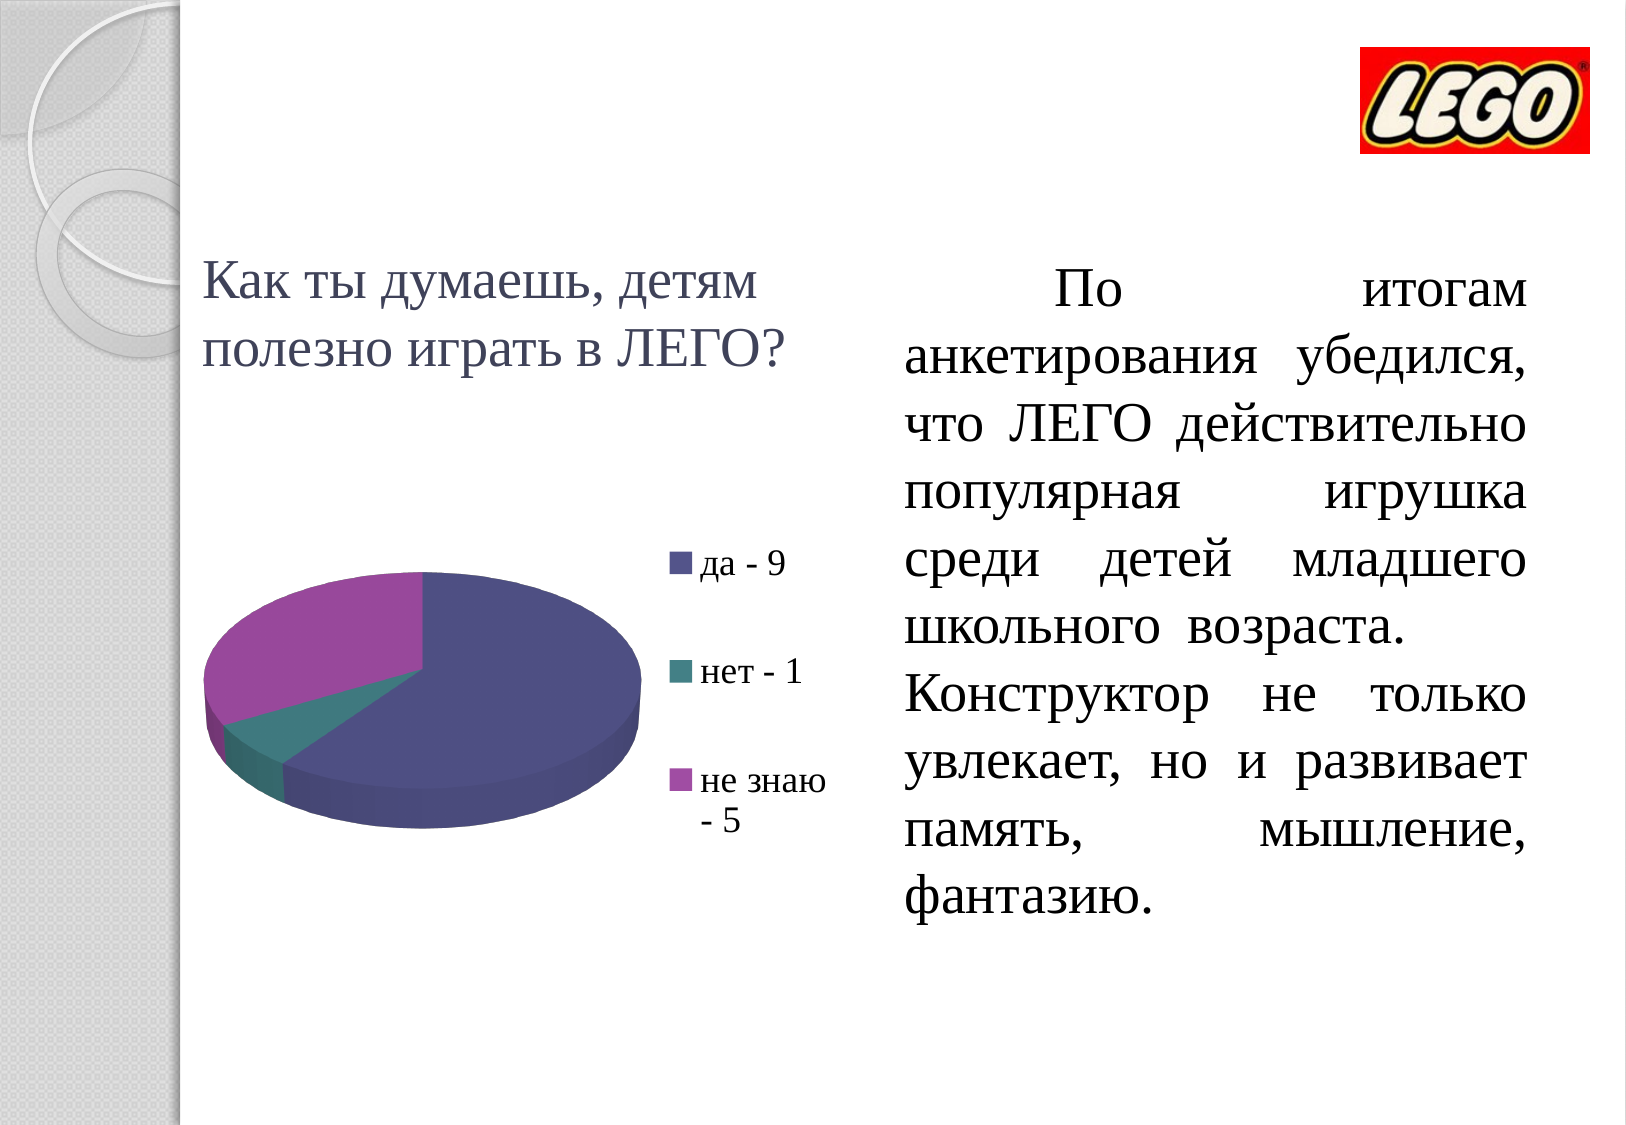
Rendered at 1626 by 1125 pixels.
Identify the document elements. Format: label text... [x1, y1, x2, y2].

list По итогам анкетирования убедился, что ЛЕГО действительно популярная игрушка среди детей младшего школьного возраста. Конструктор не только увлекает, но и развивает память, мышление, фантазию. [826, 241, 1544, 1005]
chart [162, 418, 849, 1006]
picture [1360, 47, 1590, 154]
title Как ты думаешь, детям полезно играть в ЛЕГО? [186, 216, 804, 404]
